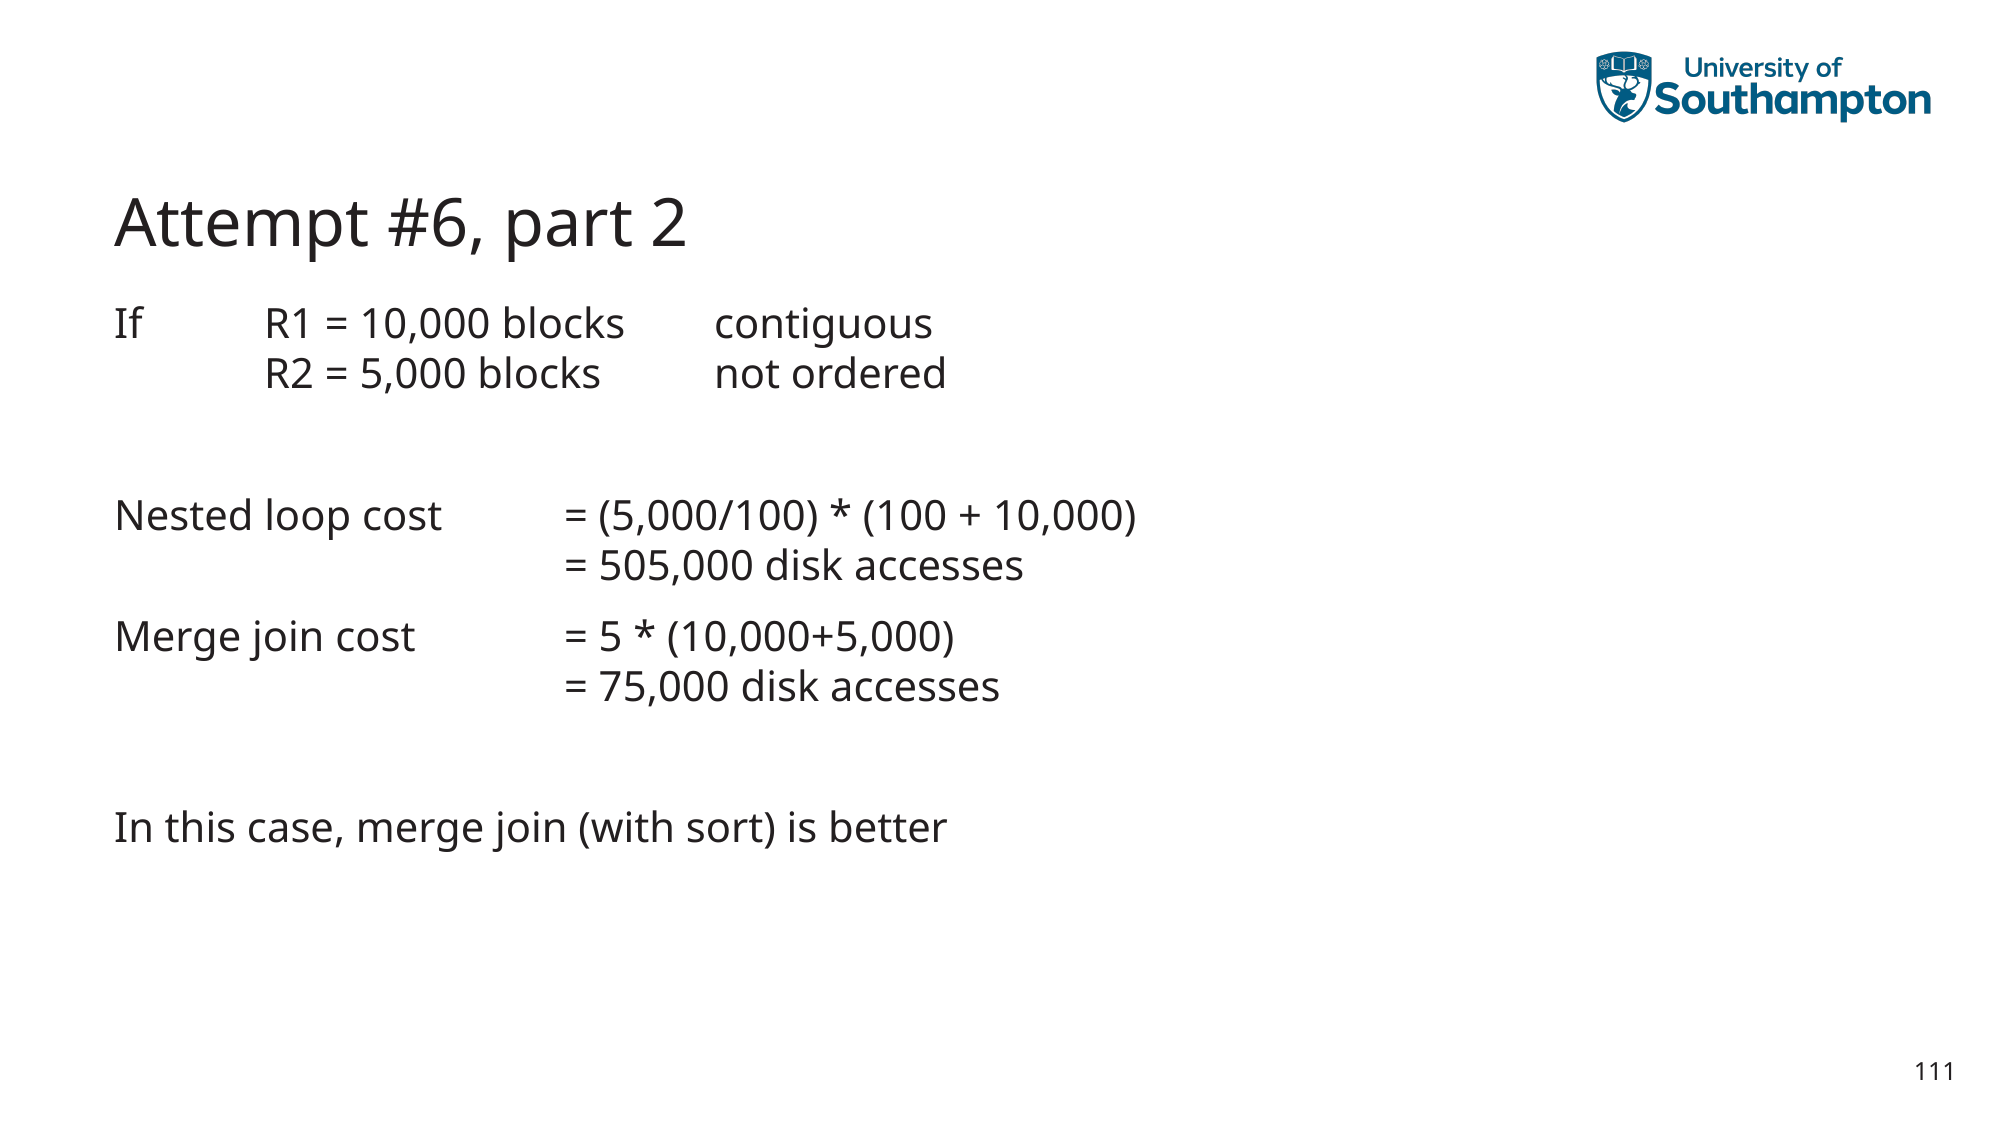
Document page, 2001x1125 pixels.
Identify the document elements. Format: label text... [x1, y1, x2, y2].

picture [1890, 97, 1900, 108]
picture [1847, 97, 1857, 108]
picture [1730, 97, 1736, 113]
picture [1626, 76, 1636, 88]
title Attempt #6, part 2 [102, 113, 1898, 268]
picture [1808, 97, 1815, 113]
picture [1527, 0, 2000, 220]
picture [1626, 78, 1648, 111]
picture [1689, 97, 1698, 108]
picture [1600, 80, 1617, 111]
picture [1782, 97, 1791, 108]
list If R1 = 10,000 blocks contiguous R2 = 5,000 blocks not ordered Nested loop cost = (5,000/100) * (100 + 10,000) = 505,000 disk accesses Merge join cost = 5 * (10,000+5,000) = 75,000 disk accesses In this case, merge join (with sort) is better [102, 290, 1898, 1024]
picture [1758, 97, 1766, 113]
picture [1607, 76, 1624, 88]
picture [1823, 97, 1830, 113]
